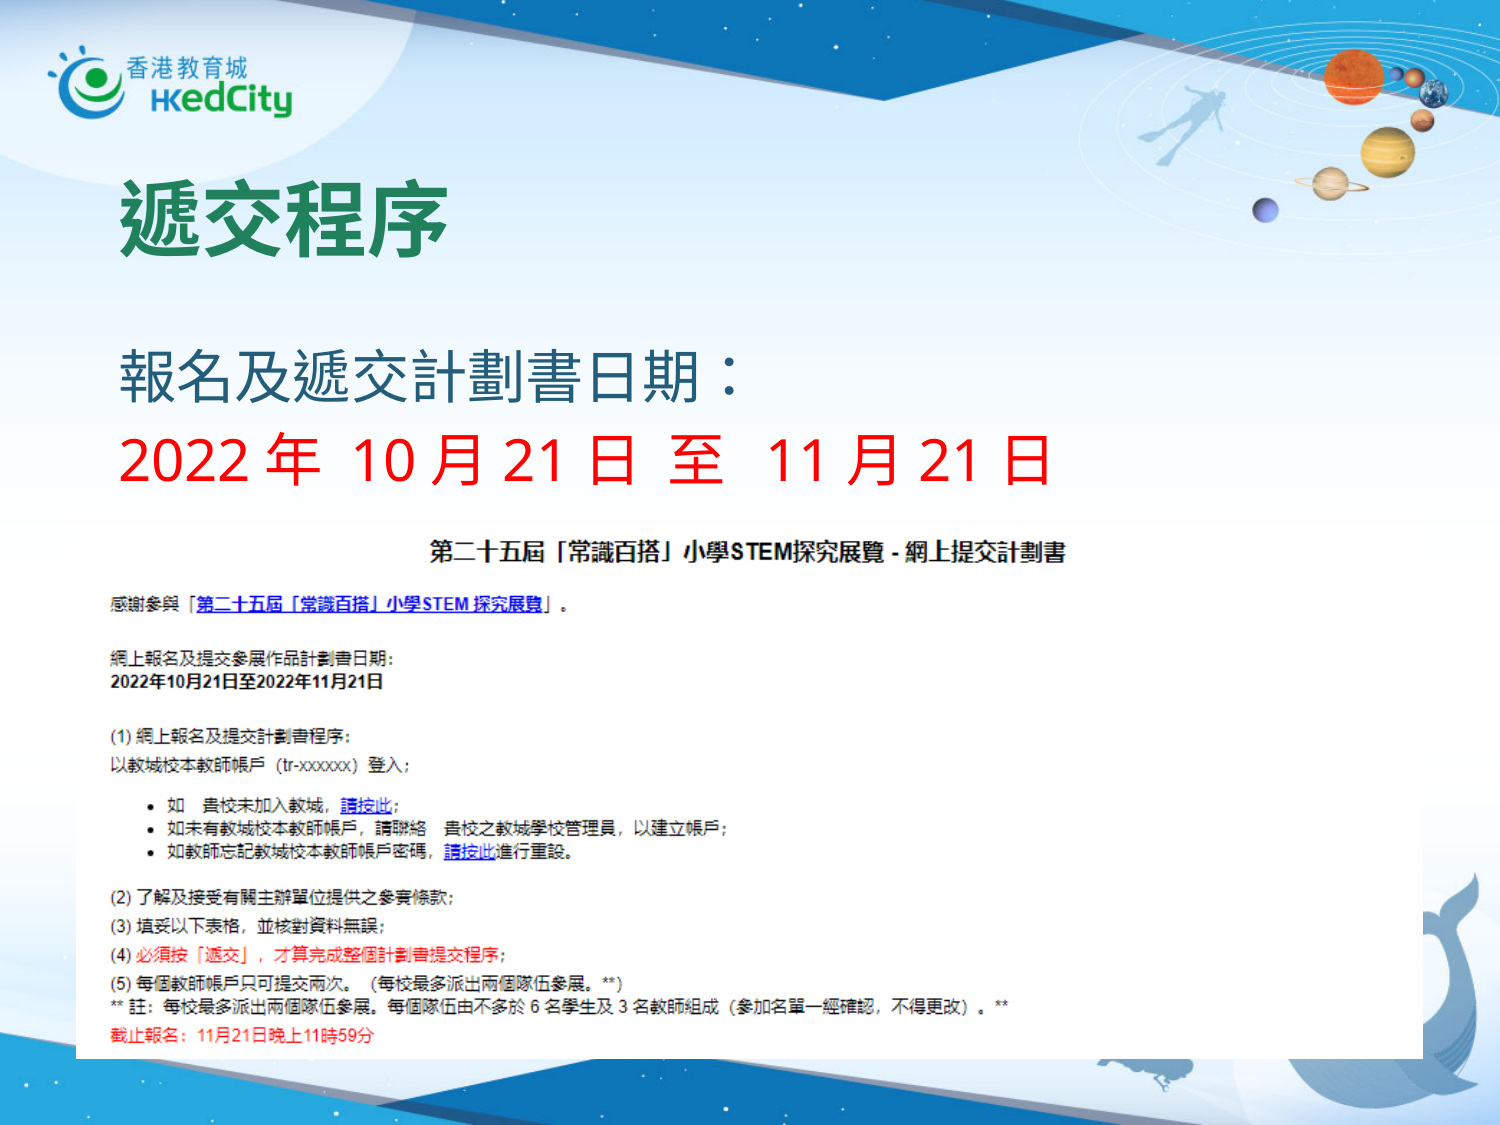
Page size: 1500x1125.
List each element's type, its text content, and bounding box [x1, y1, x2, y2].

picture [0, 0, 1500, 1125]
text_box [159, 30, 1459, 150]
list 報名及遞交計劃書日期： 2022年 10月21日 至 11月21日 [103, 340, 1397, 527]
title 遞交程序 [103, 145, 1225, 302]
